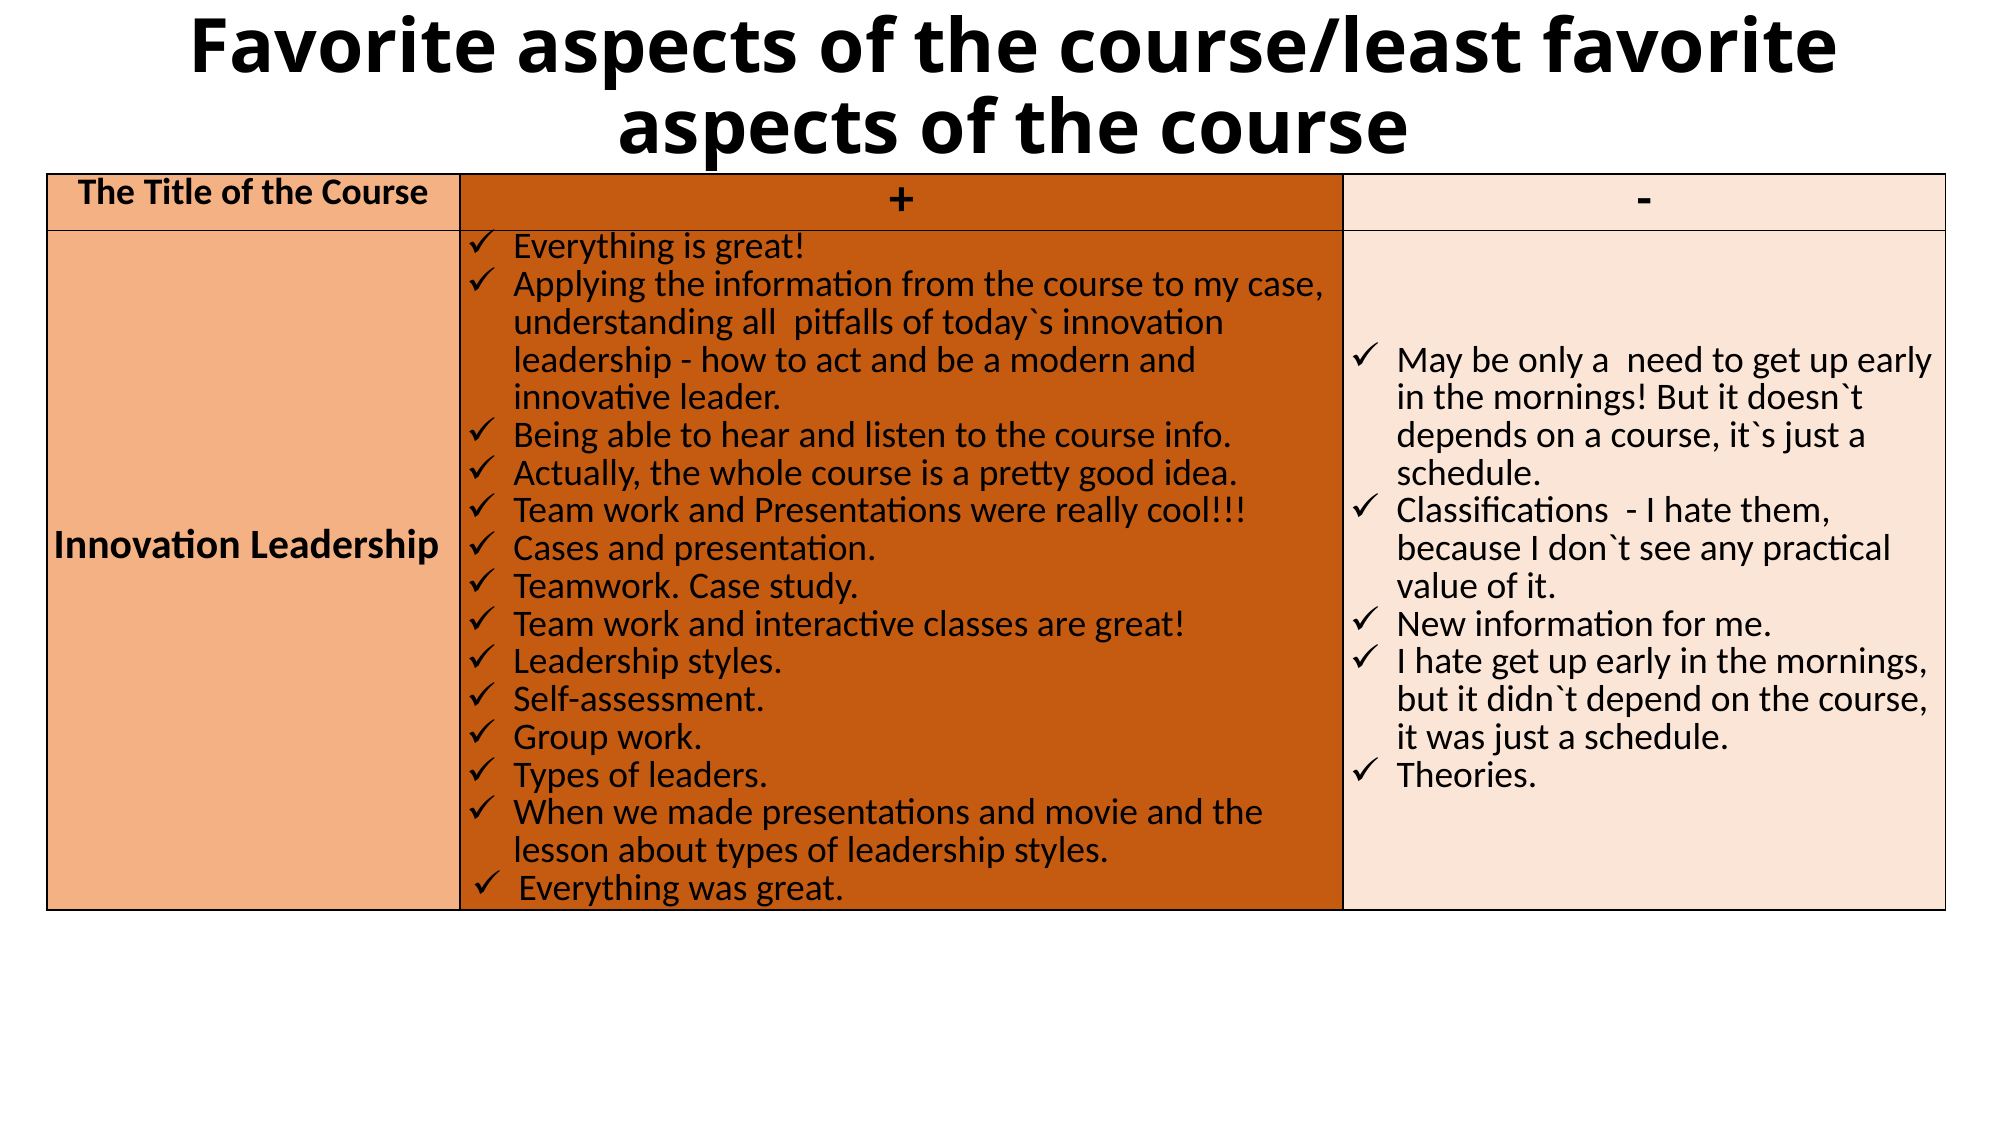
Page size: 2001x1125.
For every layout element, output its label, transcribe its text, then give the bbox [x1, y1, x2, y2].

table_header The Title of the Course [48, 175, 459, 230]
table_cell Innovation Leadership [48, 231, 459, 909]
table_cell May be only a need to get up early in the mornings! But it doesn`t depends on a course, it`s just a schedule. Classifications - I hate them, because I don`t see any practical value of it. New information for me. I hate get up early in the mornings, but it didn`t depend on the course, it was just a schedule. Theories. [1344, 231, 1945, 909]
table_header - [1344, 175, 1945, 230]
table_header + [461, 175, 1342, 230]
title Favorite aspects of the course/least favorite aspects of the course [33, 46, 1995, 132]
table_cell Everything is great! Applying the information from the course to my case, understanding all pitfalls of today`s innovation leadership - how to act and be a modern and innovative leader. Being able to hear and listen to the course info. Actually, the whole course is a pretty good idea. Team work and Presentations were really cool!!! Cases and presentation. Teamwork. Case study. Team work and interactive classes are great! Leadership styles. Self-assessment. Group work. Types of leaders. When we made presentations and movie and the lesson about types of leadership styles. Everything was great. [461, 231, 1342, 909]
